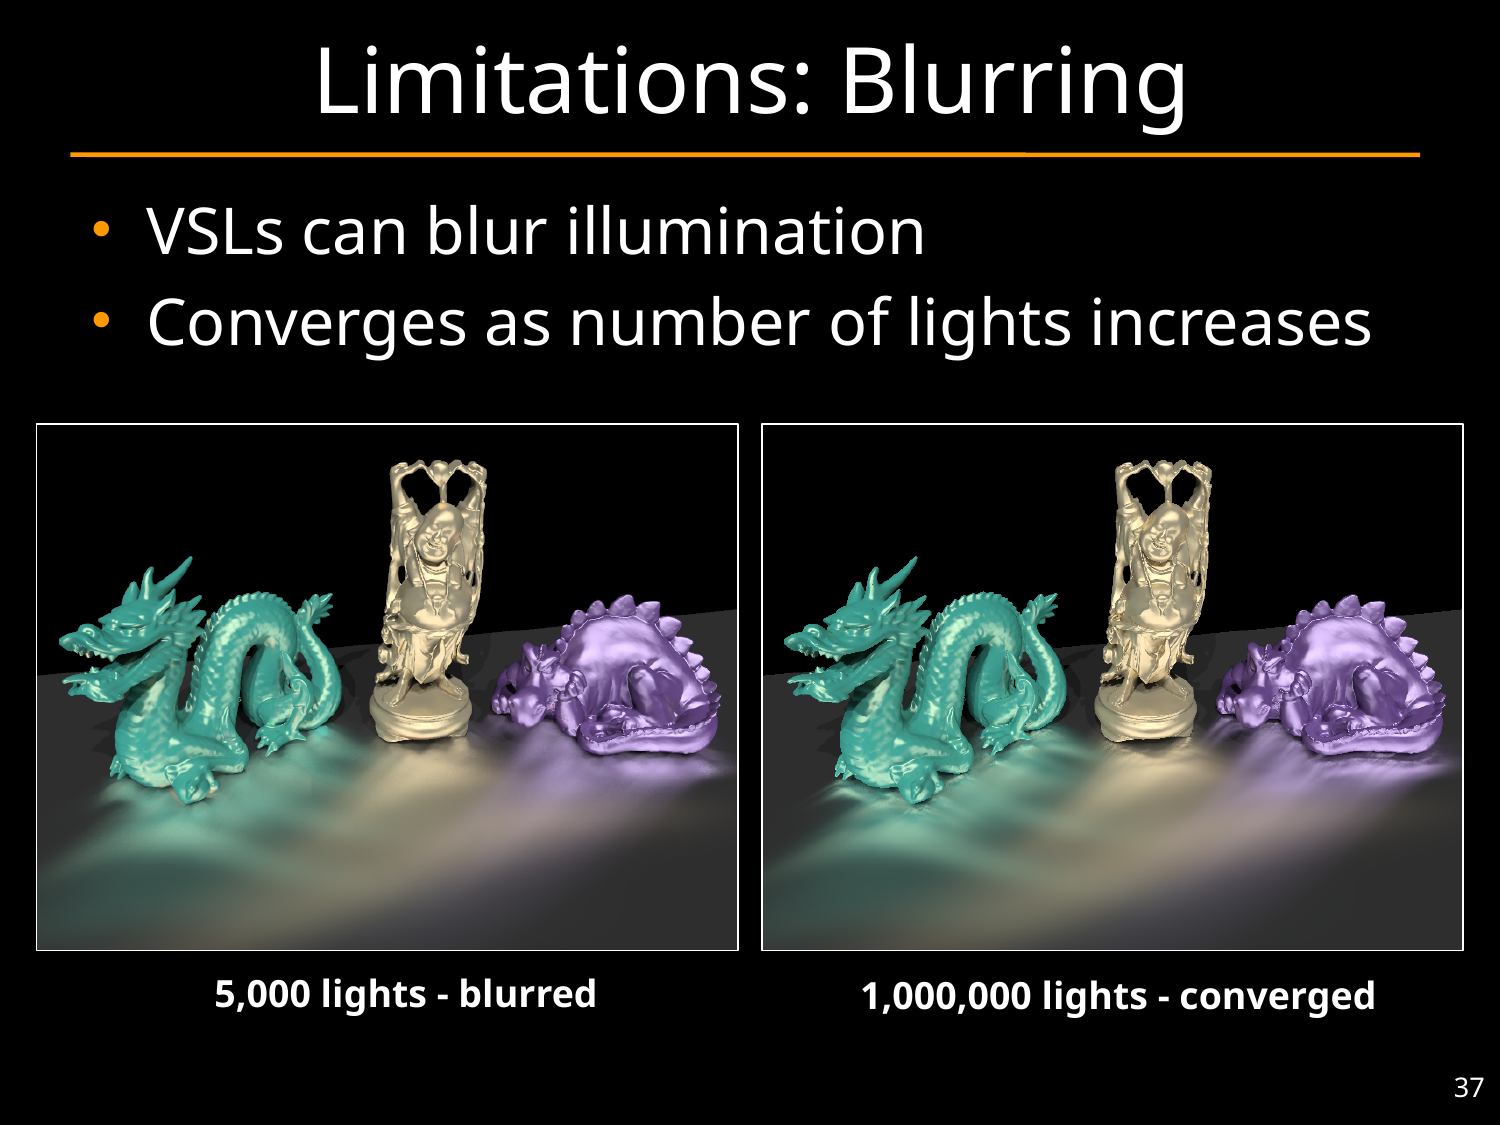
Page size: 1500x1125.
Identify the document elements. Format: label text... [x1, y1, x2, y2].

list VSLs can blur illumination Converges as number of lights increases [74, 182, 1426, 551]
picture [37, 424, 738, 951]
text_box 5,000 lights - blurred [112, 962, 700, 1023]
title Limitations: Blurring [84, 13, 1421, 155]
picture [762, 424, 1463, 951]
slide_number 37 [1149, 1062, 1500, 1125]
text_box 1,000,000 lights - converged [824, 964, 1413, 1025]
